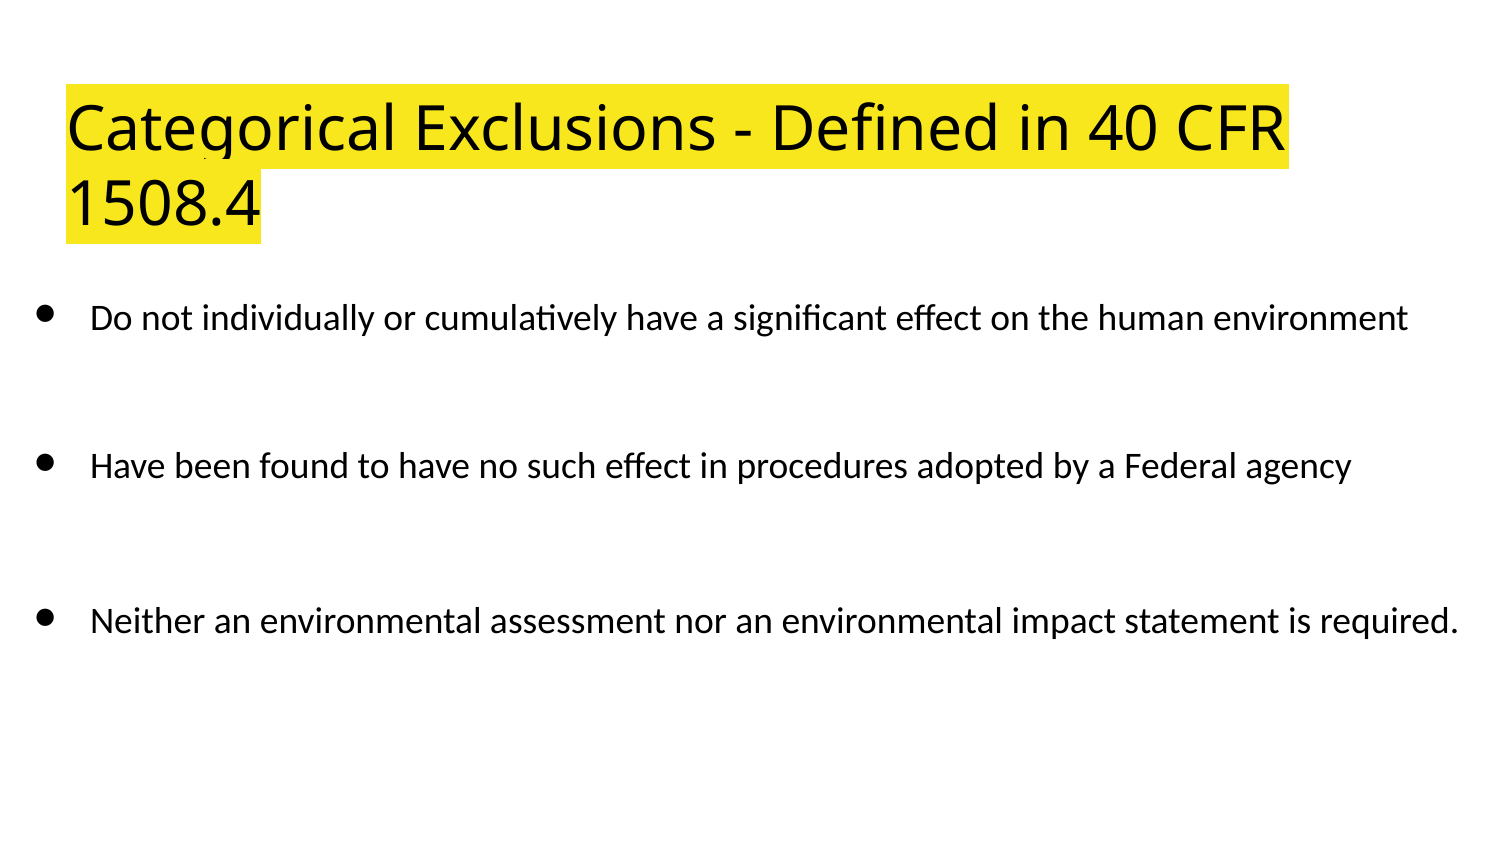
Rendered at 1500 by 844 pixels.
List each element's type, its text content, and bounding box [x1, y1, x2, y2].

title Categorical Exclusions - Defined in 40 CFR 1508.4 [51, 72, 1449, 167]
list Do not individually or cumulatively have a significant effect on the human environment Have been found to have no such effect in procedures adopted by a Federal agency Neither an environmental assessment nor an environmental impact statement is required. [0, 270, 1500, 664]
